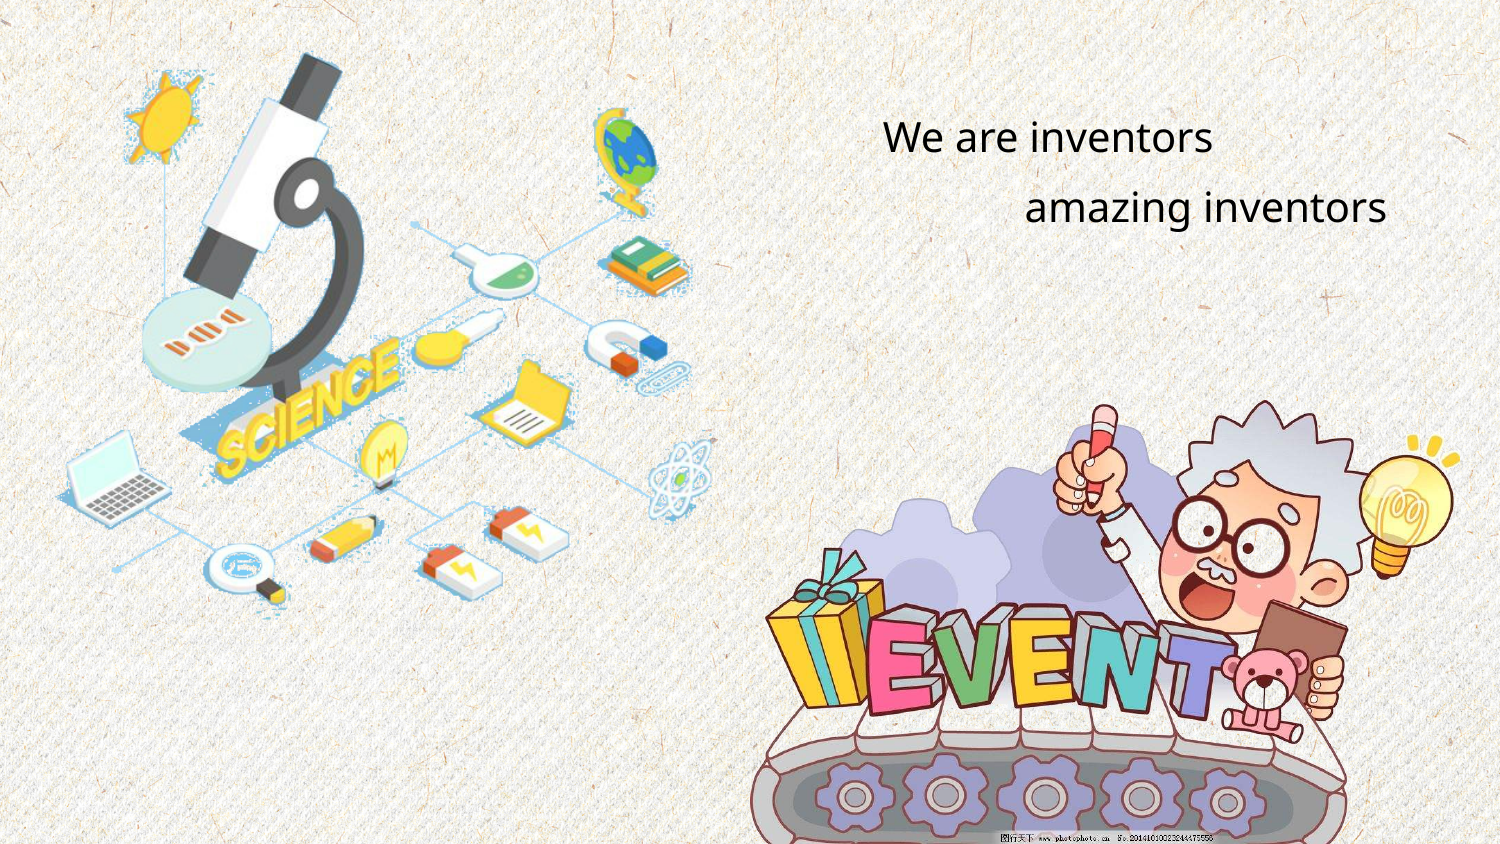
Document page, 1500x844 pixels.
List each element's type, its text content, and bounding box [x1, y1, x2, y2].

text_box amazing inventors [1009, 173, 1436, 239]
text_box We are inventors [868, 102, 1235, 168]
picture [0, 0, 1500, 844]
